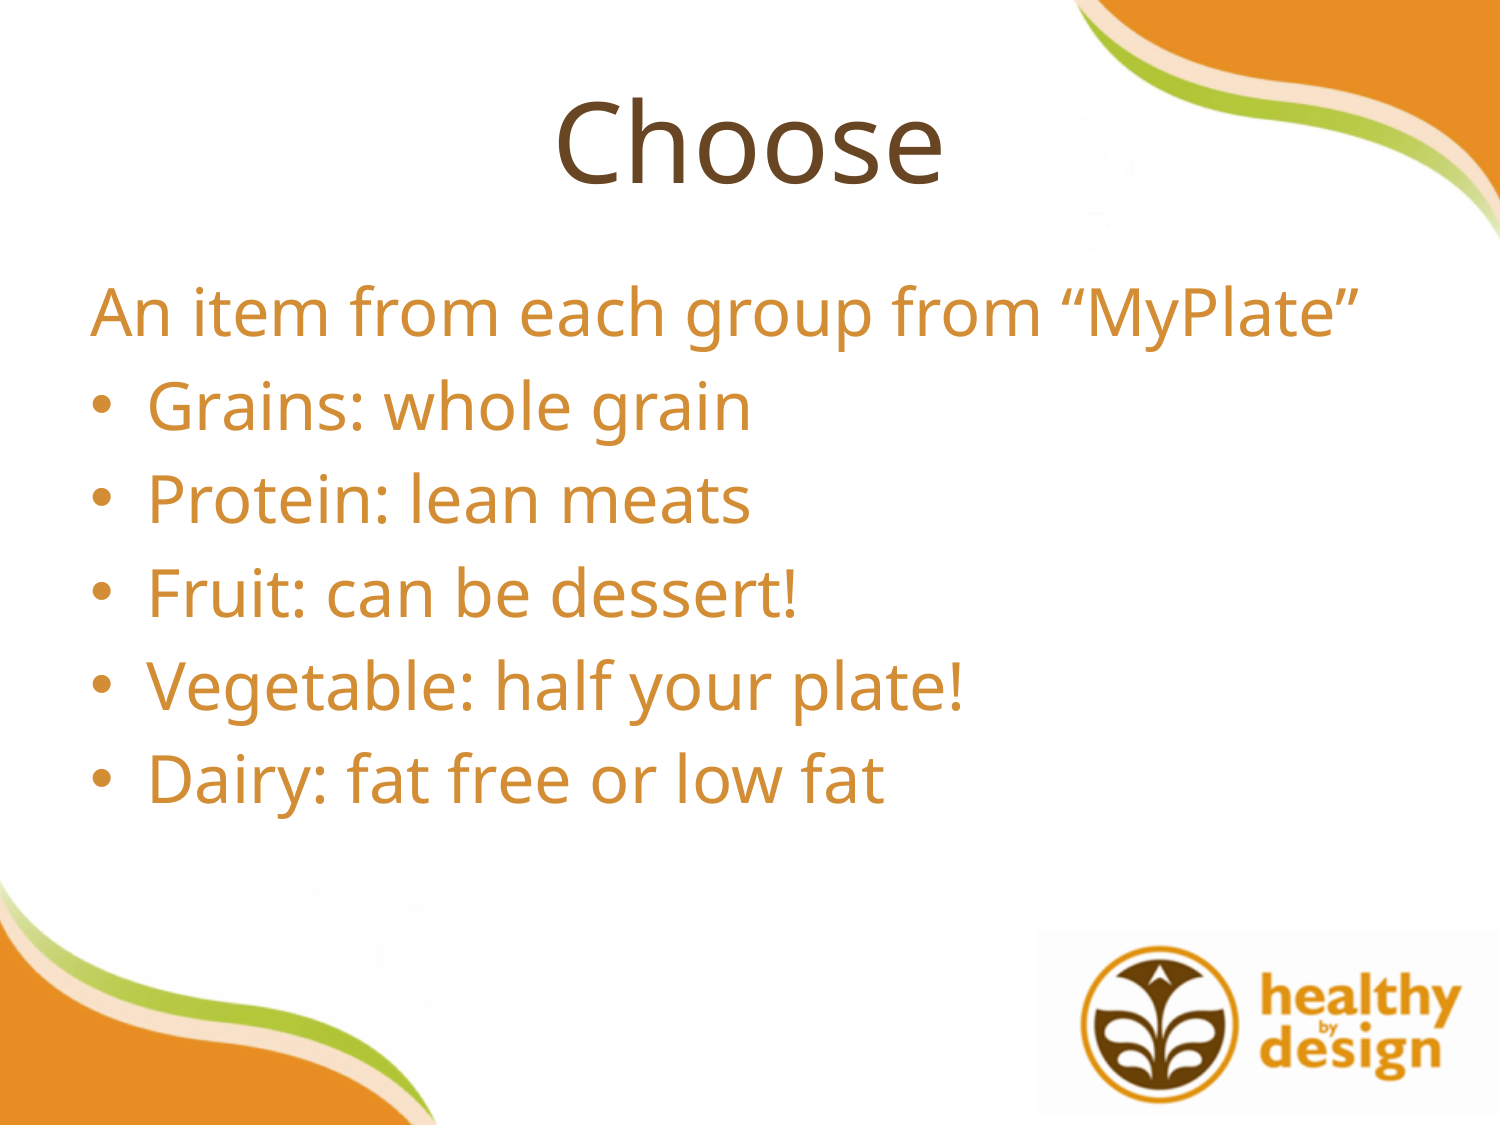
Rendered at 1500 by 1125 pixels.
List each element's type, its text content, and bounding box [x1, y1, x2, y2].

picture [1062, 0, 1500, 268]
list An item from each group from “MyPlate” Grains: whole grain Protein: lean meats Fruit: can be dessert! Vegetable: half your plate! Dairy: fat free or low fat [75, 262, 1425, 1005]
title Choose [75, 45, 1425, 233]
picture [1037, 931, 1500, 1114]
picture [0, 852, 450, 1125]
